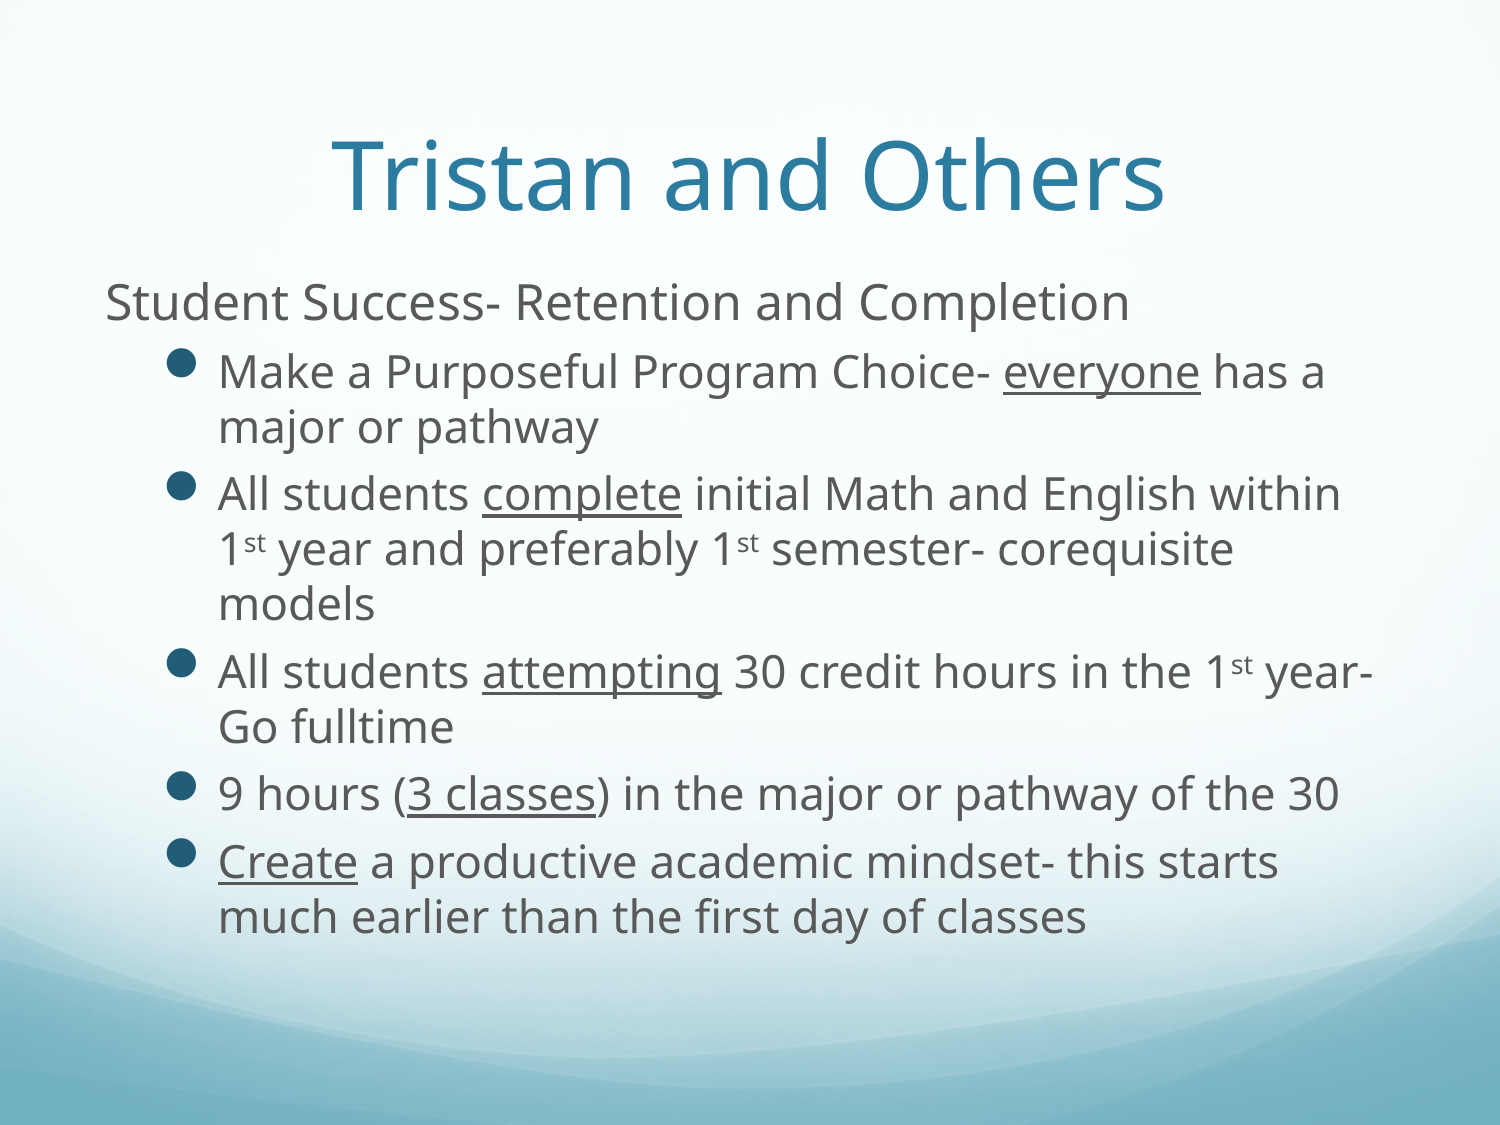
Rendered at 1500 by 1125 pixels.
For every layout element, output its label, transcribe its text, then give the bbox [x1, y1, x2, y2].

title Tristan and Others [90, 17, 1410, 237]
list Student Success- Retention and Completion Make a Purposeful Program Choice- everyone has a major or pathway All students complete initial Math and English within 1st year and preferably 1st semester- corequisite models All students attempting 30 credit hours in the 1st year- Go fulltime 9 hours (3 classes) in the major or pathway of the 30 Create a productive academic mindset- this starts much earlier than the first day of classes [90, 262, 1410, 975]
